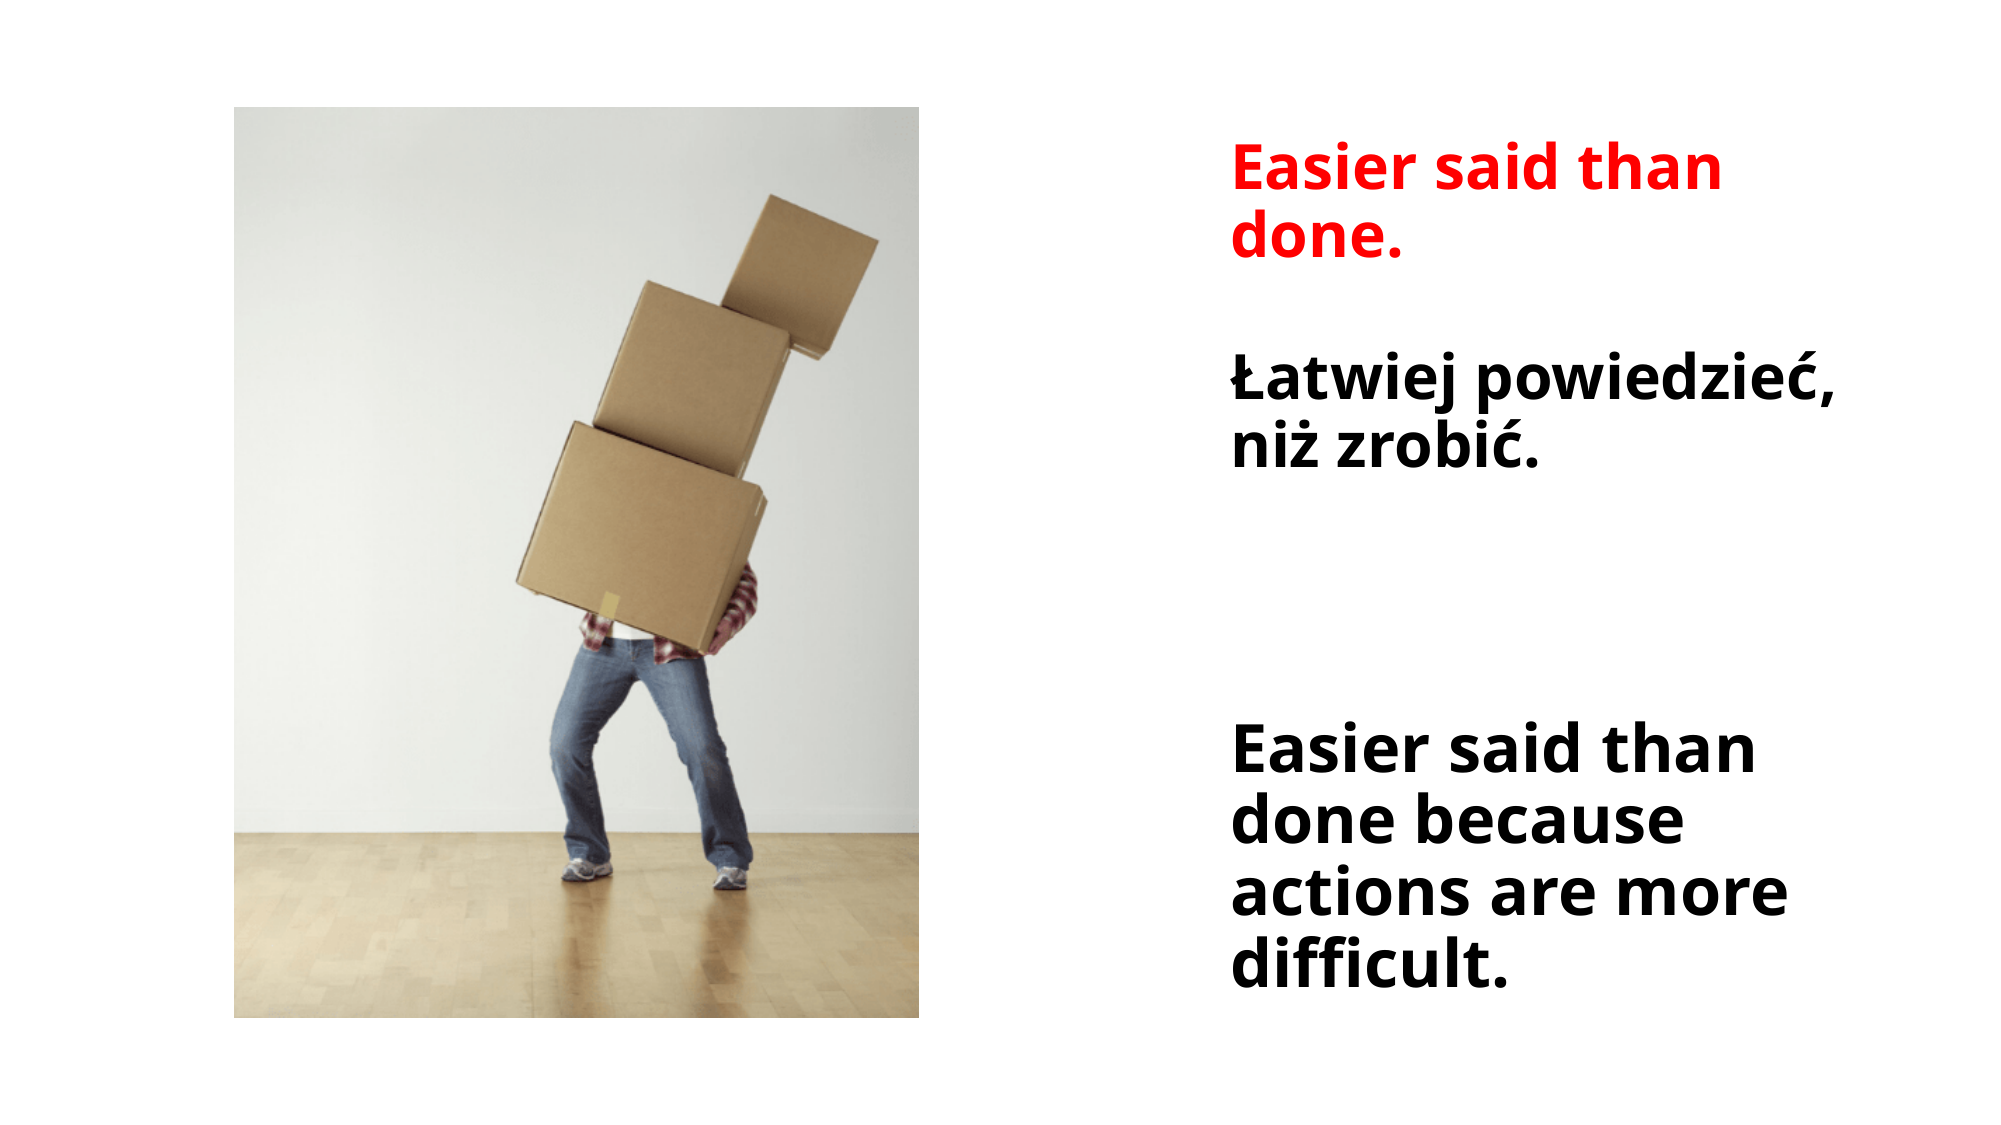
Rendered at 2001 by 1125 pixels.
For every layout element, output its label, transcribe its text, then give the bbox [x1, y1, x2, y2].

title Easier said than done. Łatwiej powiedzieć, niż zrobić. Easier said than done because actions are more difficult. [1214, 59, 1863, 1079]
picture [234, 107, 919, 1018]
